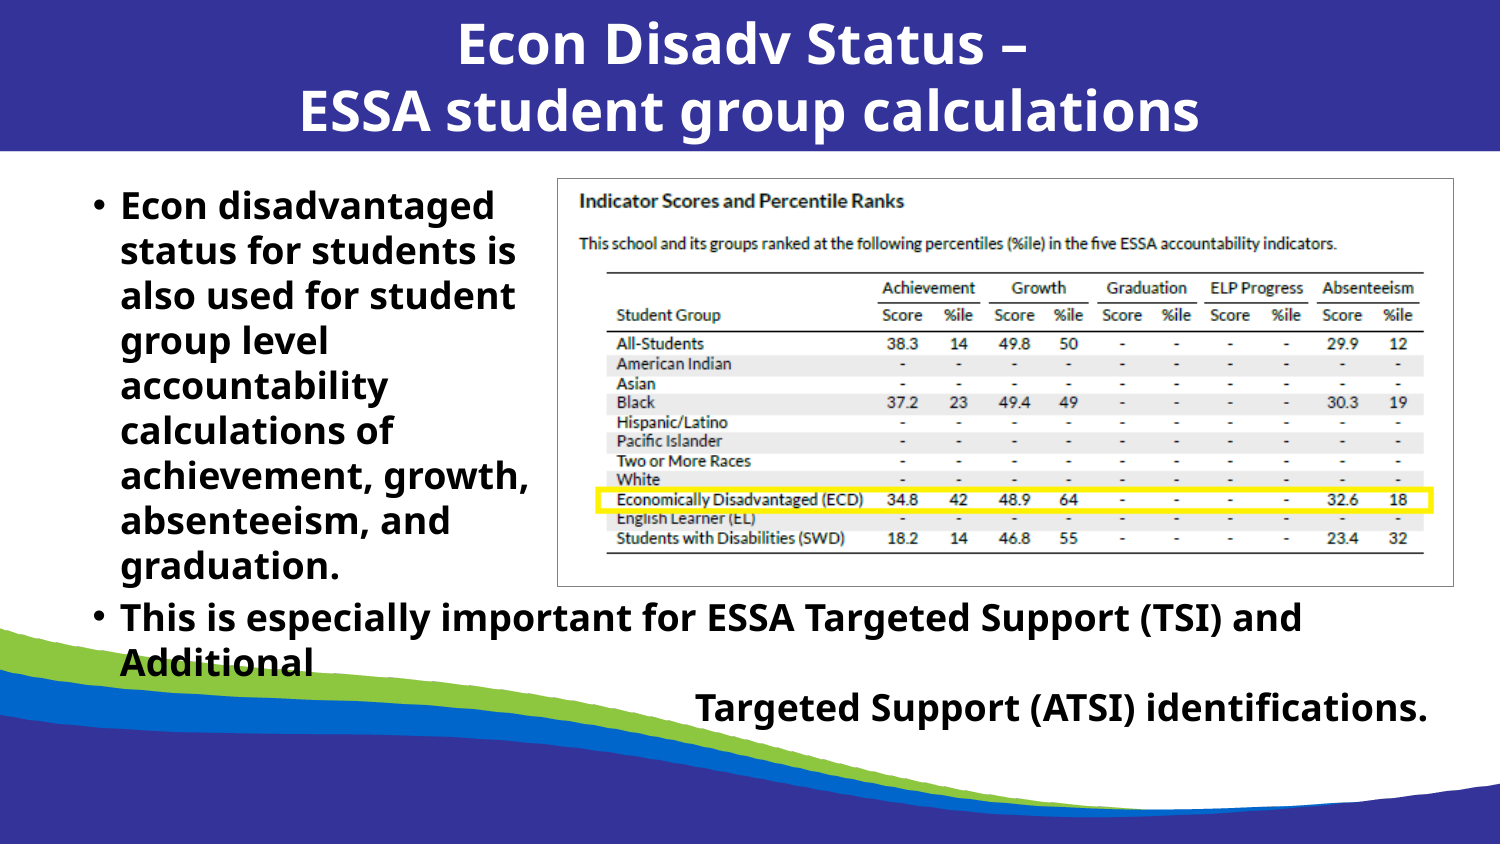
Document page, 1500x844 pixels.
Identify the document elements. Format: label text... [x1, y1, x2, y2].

text_box This is especially important for ESSA Targeted Support (TSI) and Additional Targeted Support (ATSI) identifications. [77, 586, 1454, 693]
picture [0, 608, 1500, 844]
picture [557, 178, 1454, 587]
title Econ Disadv Status – ESSA student group calculations [0, 0, 1500, 152]
list Econ disadvantaged status for students is also used for student group level accountability calculations of achievement, growth, absenteeism, and graduation. [77, 174, 567, 582]
